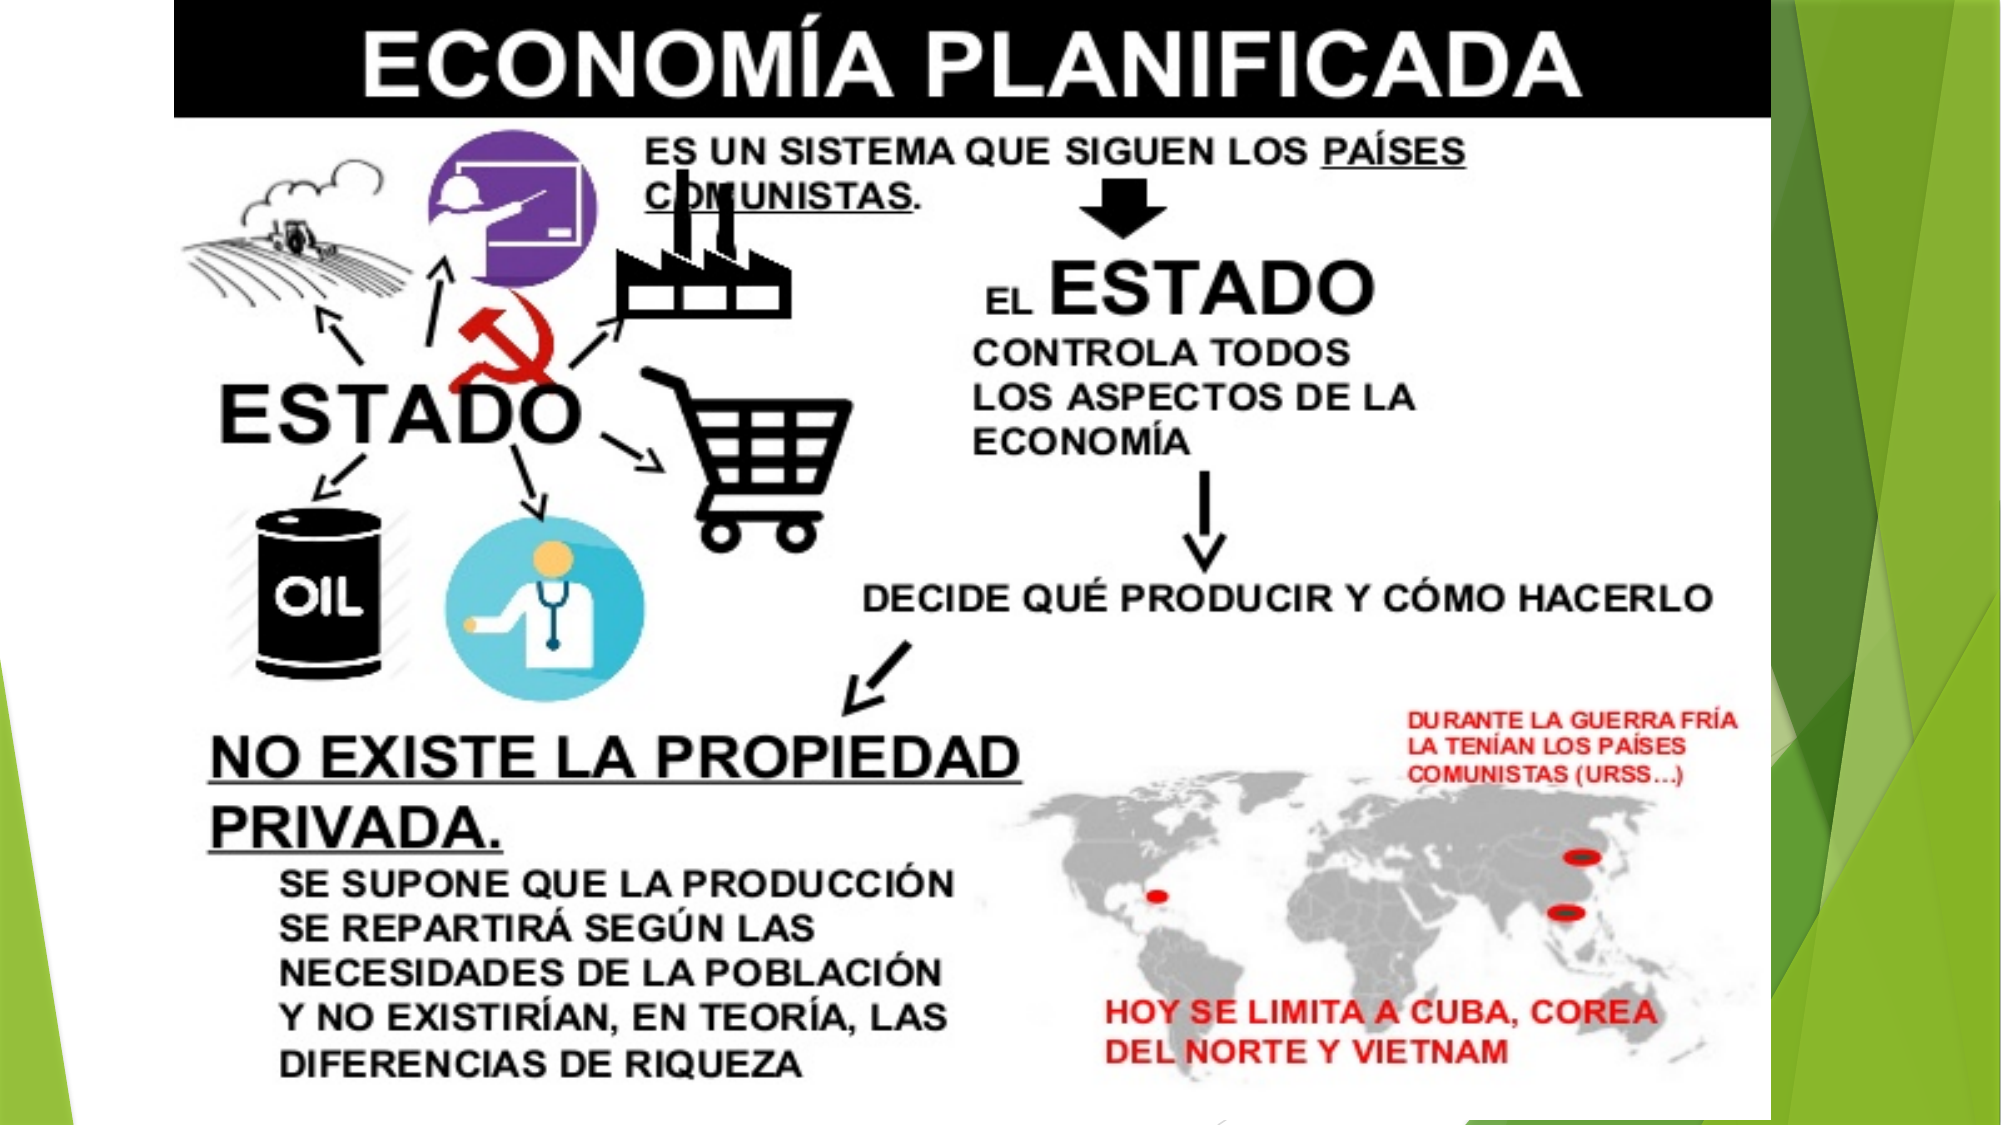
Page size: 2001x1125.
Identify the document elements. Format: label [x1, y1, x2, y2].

picture [174, 0, 1772, 1121]
